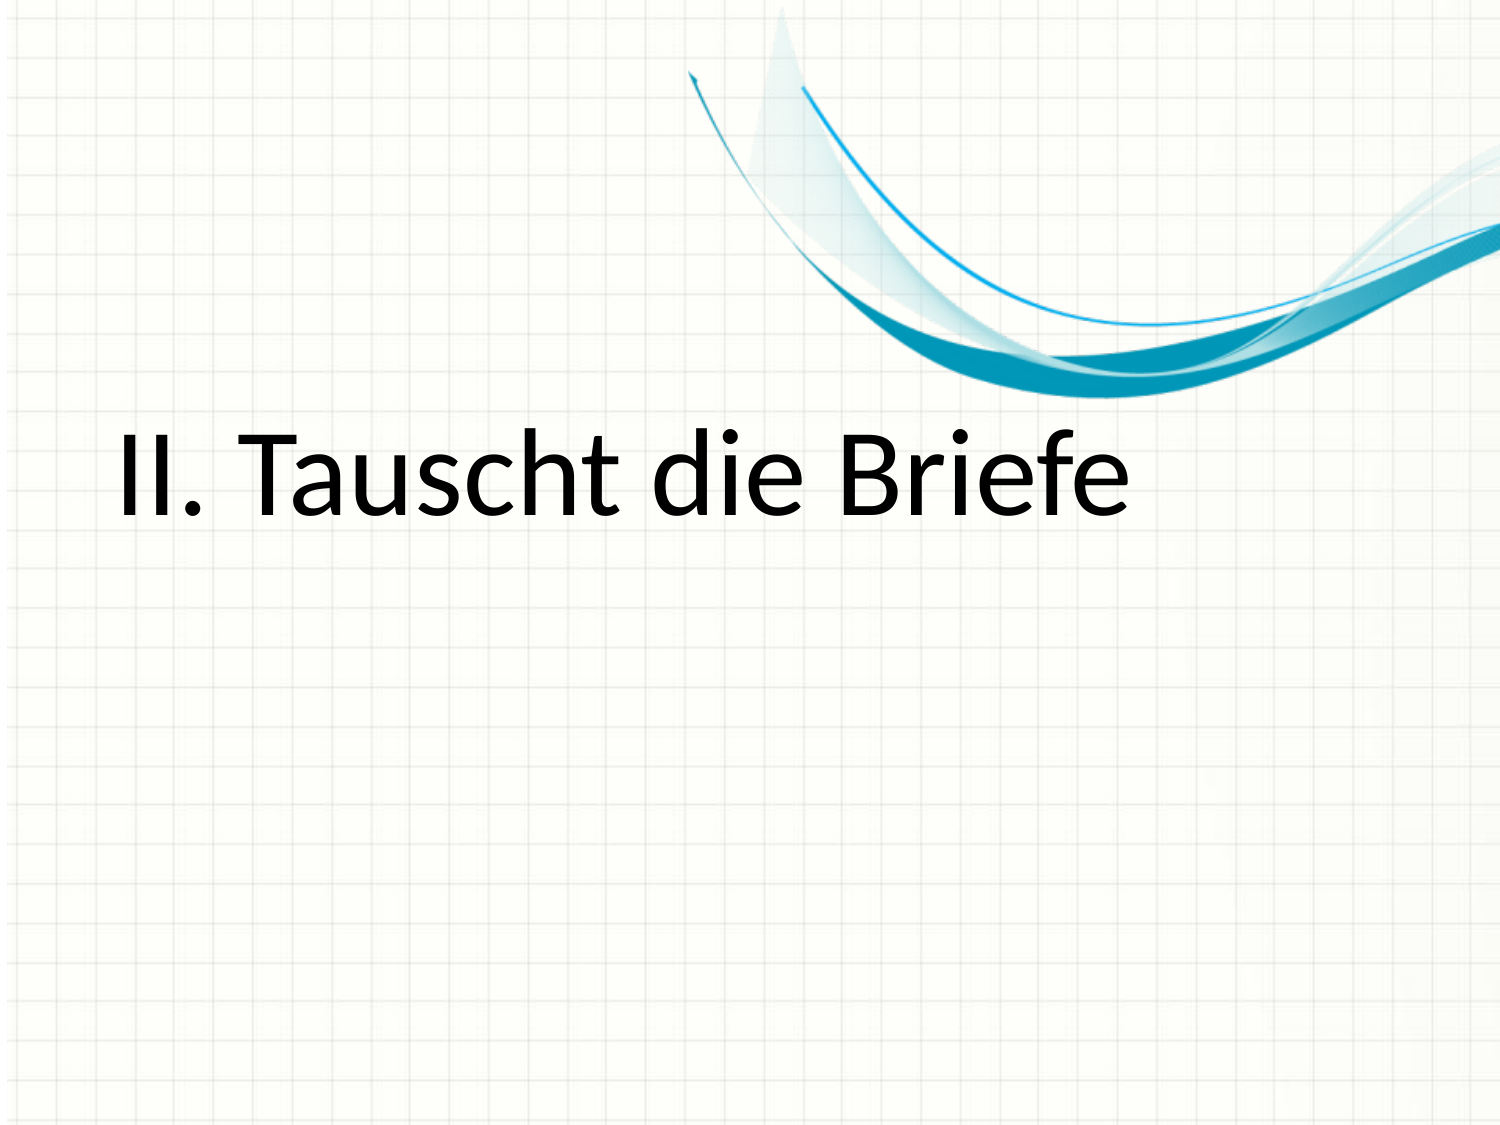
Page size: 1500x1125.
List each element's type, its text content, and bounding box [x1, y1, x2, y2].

picture [7, 0, 1500, 1125]
text_box II. Tauscht die Briefe [100, 383, 680, 1009]
